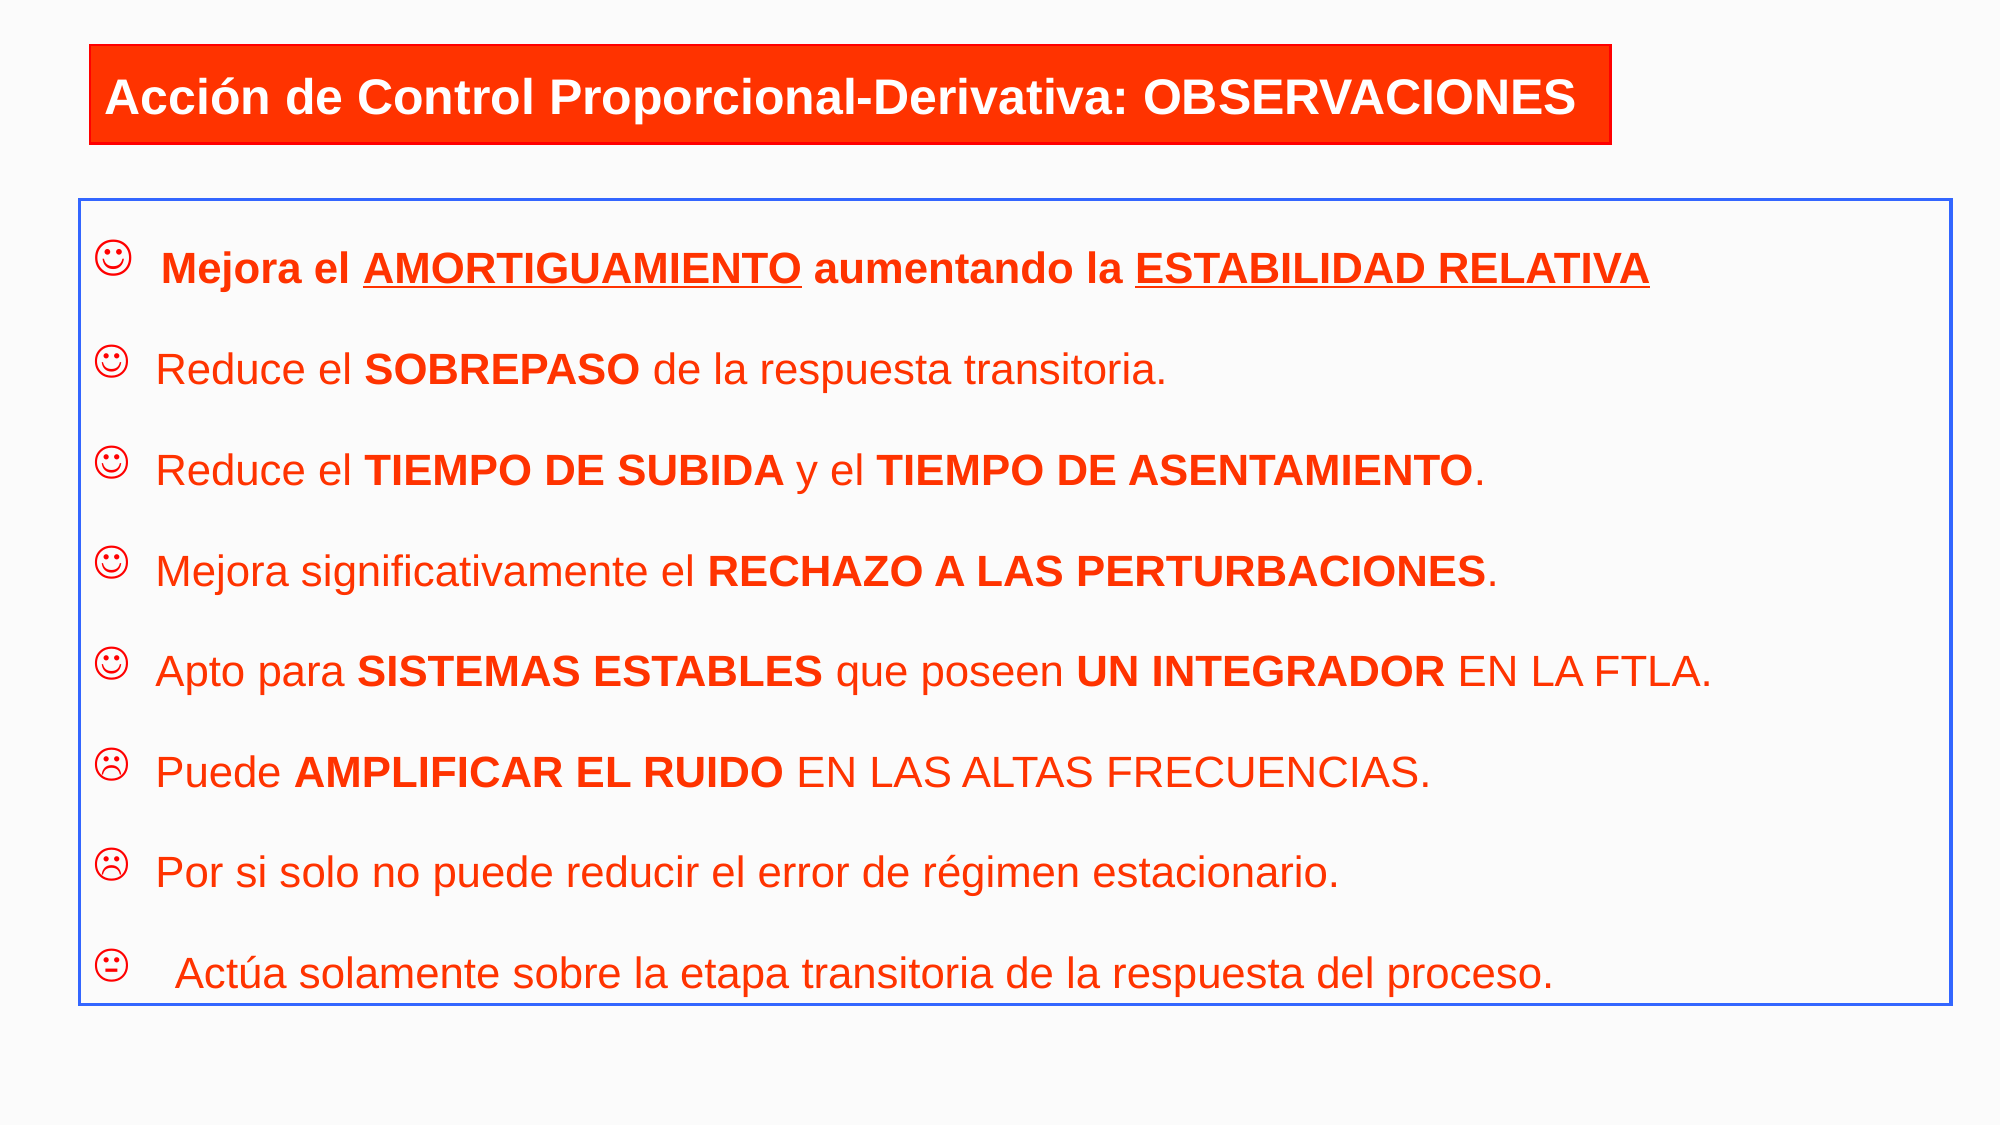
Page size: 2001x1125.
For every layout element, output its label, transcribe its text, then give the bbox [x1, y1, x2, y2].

text_box Acción de Control Proporcional-Derivativa: OBSERVACIONES [90, 45, 1611, 144]
text_box Mejora el AMORTIGUAMIENTO aumentando la ESTABILIDAD RELATIVA Reduce el SOBREPASO de la respuesta transitoria. Reduce el TIEMPO DE SUBIDA y el TIEMPO DE ASENTAMIENTO. Mejora significativamente el RECHAZO A LAS PERTURBACIONES. Apto para SISTEMAS ESTABLES que poseen UN INTEGRADOR EN LA FTLA. Puede AMPLIFICAR EL RUIDO EN LAS ALTAS FRECUENCIAS. Por si solo no puede reducir el error de régimen estacionario. Actúa solamente sobre la etapa transitoria de la respuesta del proceso. [79, 199, 1952, 1005]
